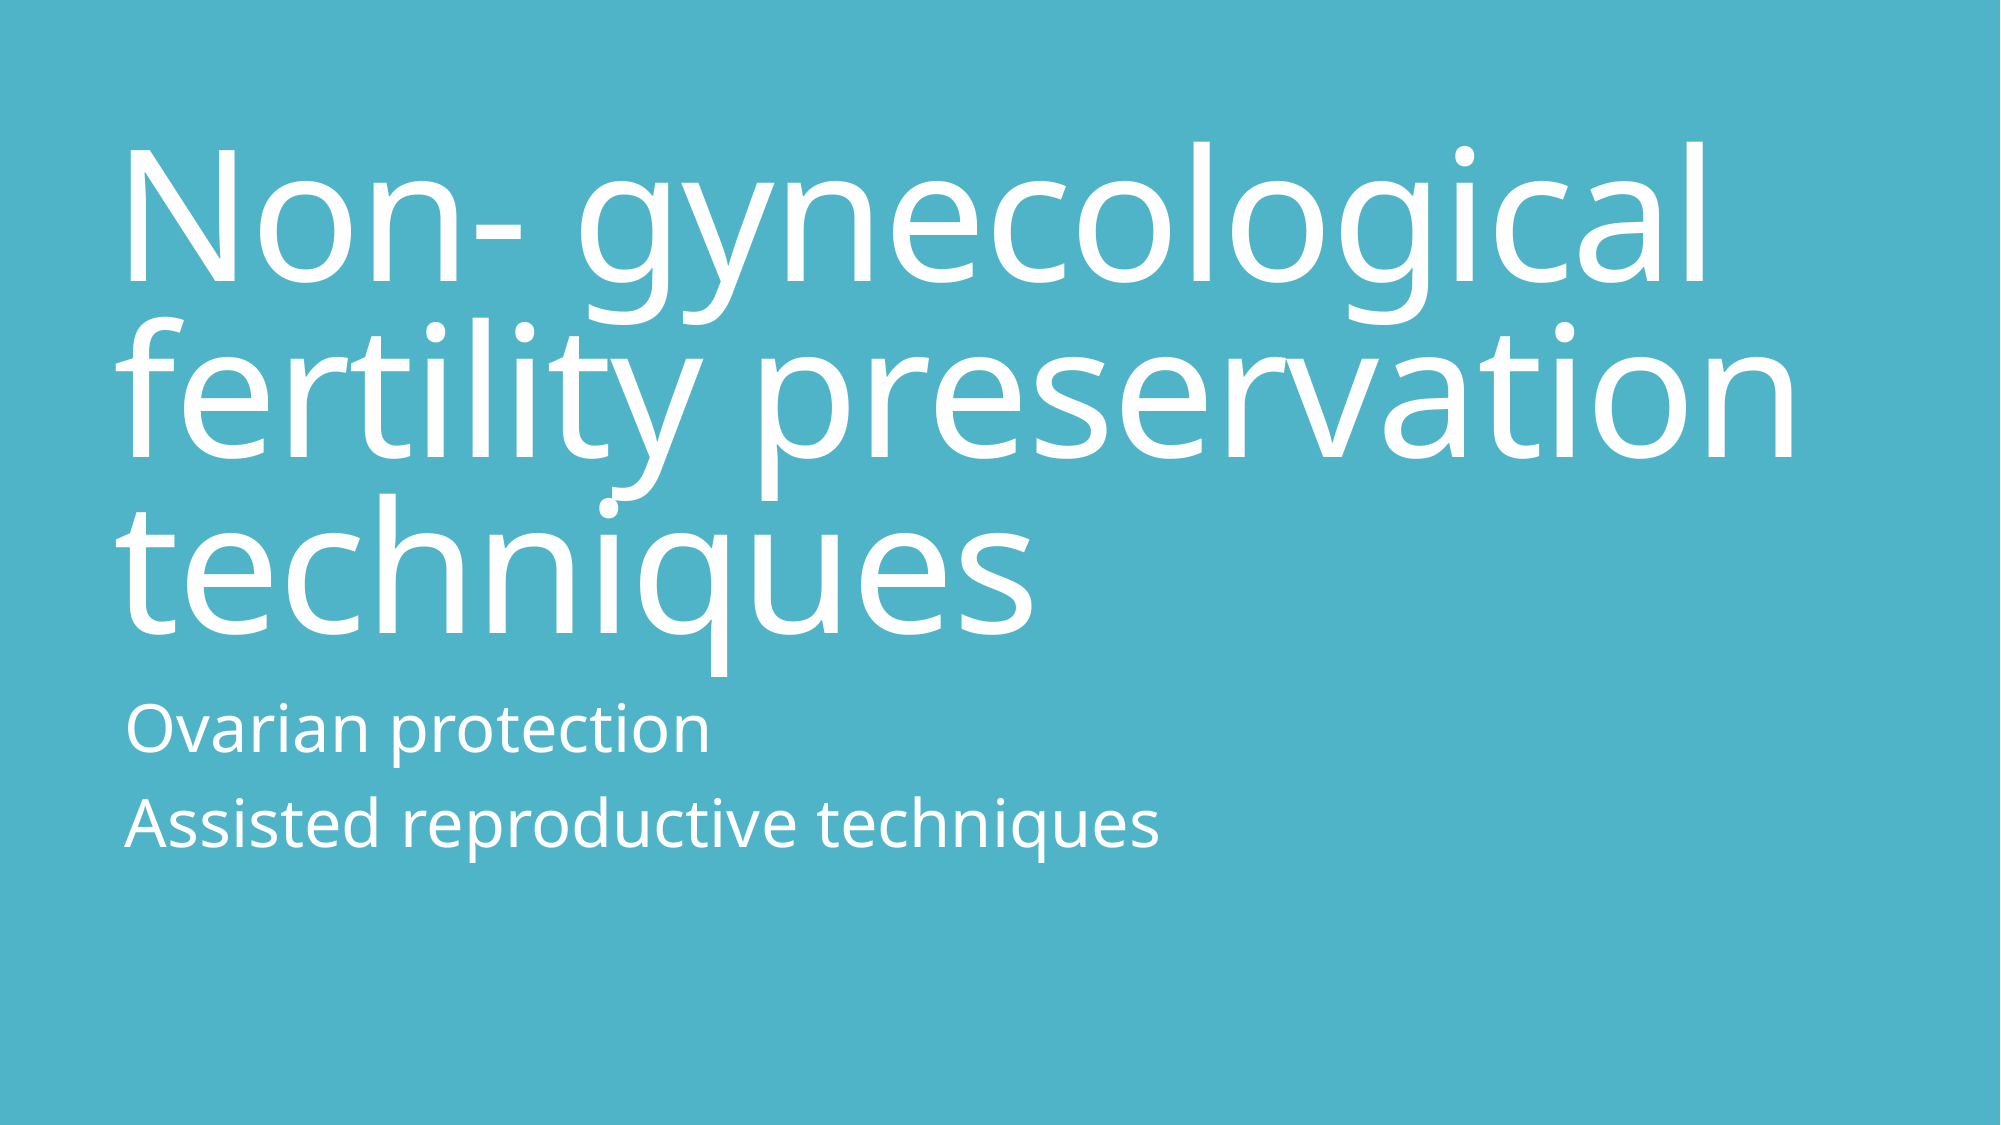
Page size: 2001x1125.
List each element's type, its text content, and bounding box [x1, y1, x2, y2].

title Non- gynecological fertility preservation techniques [98, 126, 1868, 677]
subtitle Ovarian protection Assisted reproductive techniques [109, 690, 1624, 961]
